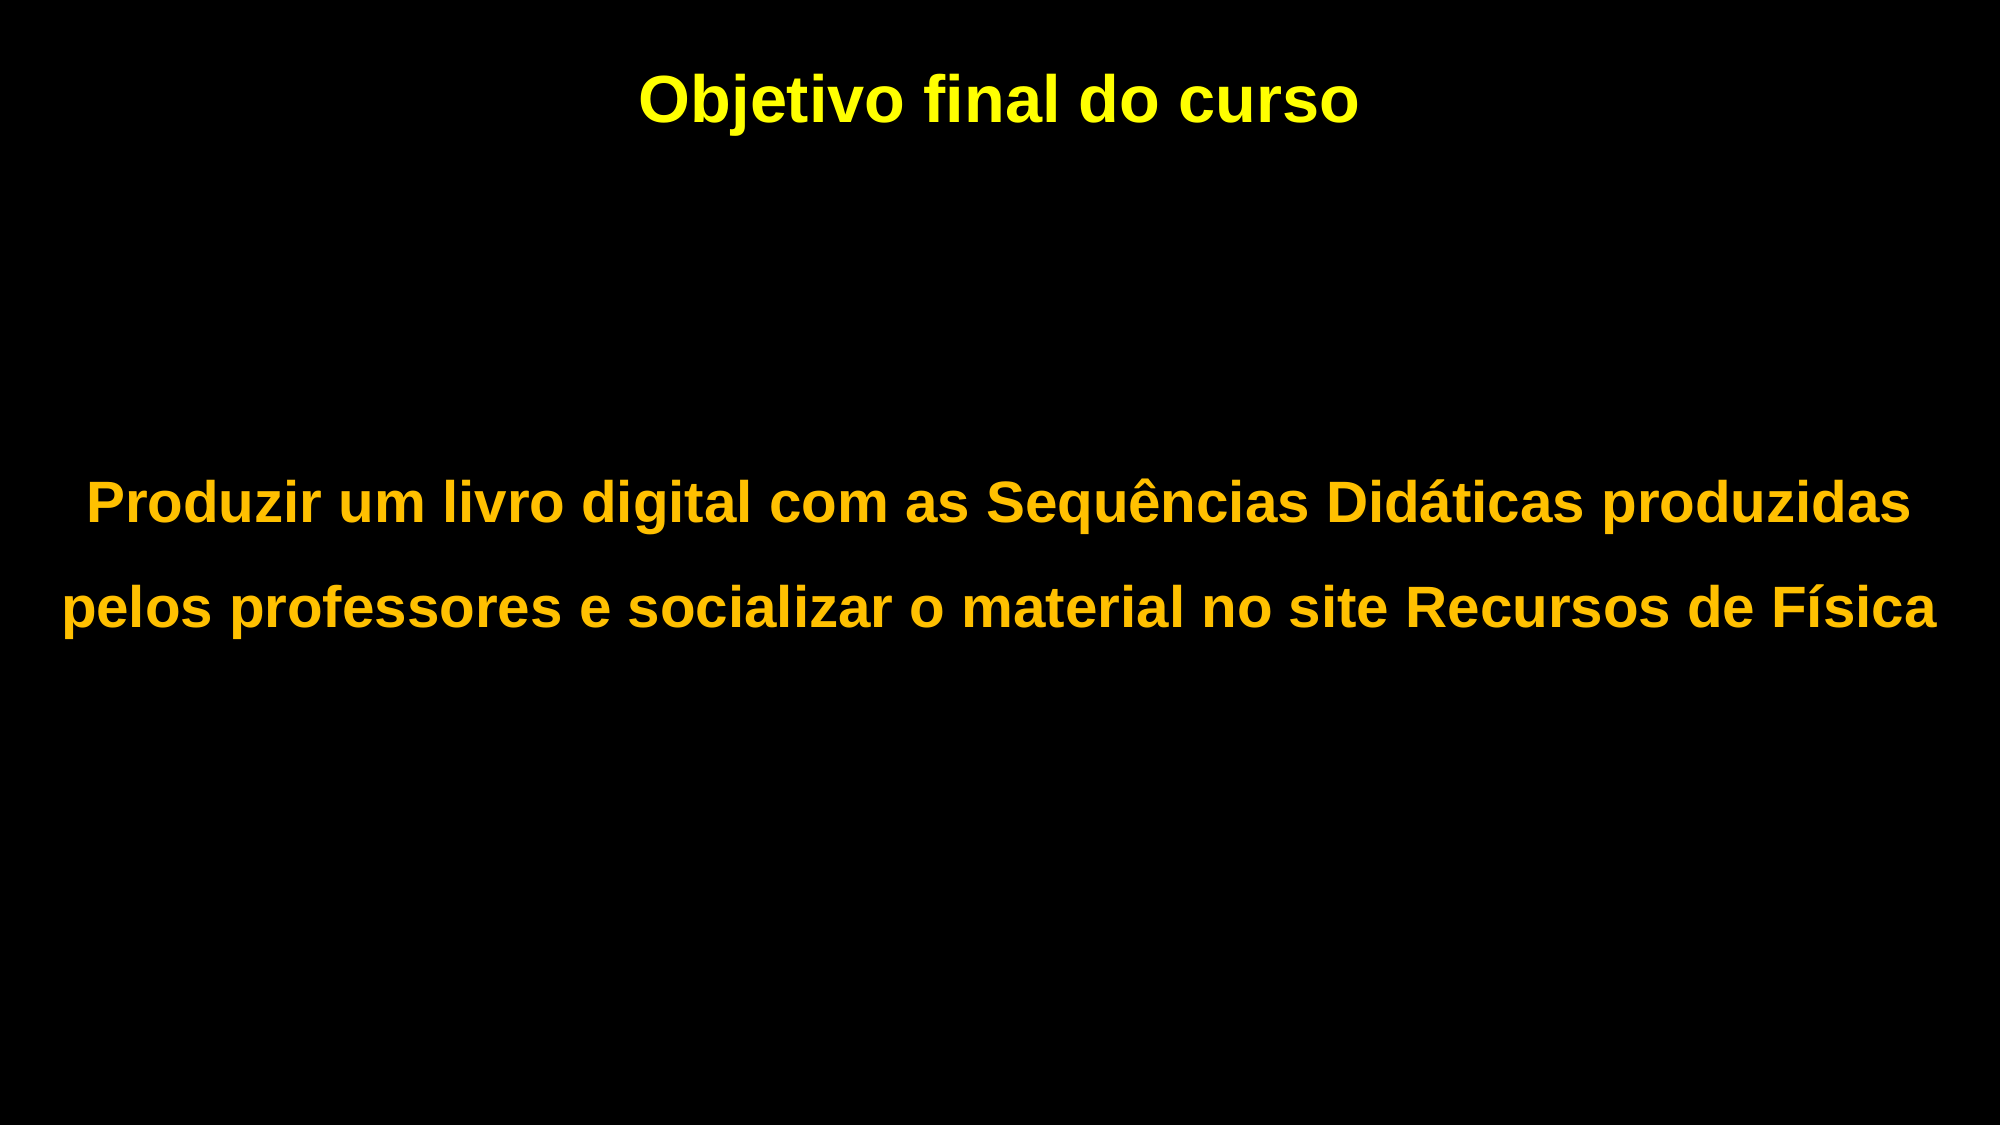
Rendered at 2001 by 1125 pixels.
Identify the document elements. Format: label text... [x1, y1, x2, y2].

text_box Objetivo final do curso [0, 48, 2000, 144]
text_box Produzir um livro digital com as Sequências Didáticas produzidas pelos professores e socializar o material no site Recursos de Física [0, 422, 2000, 647]
